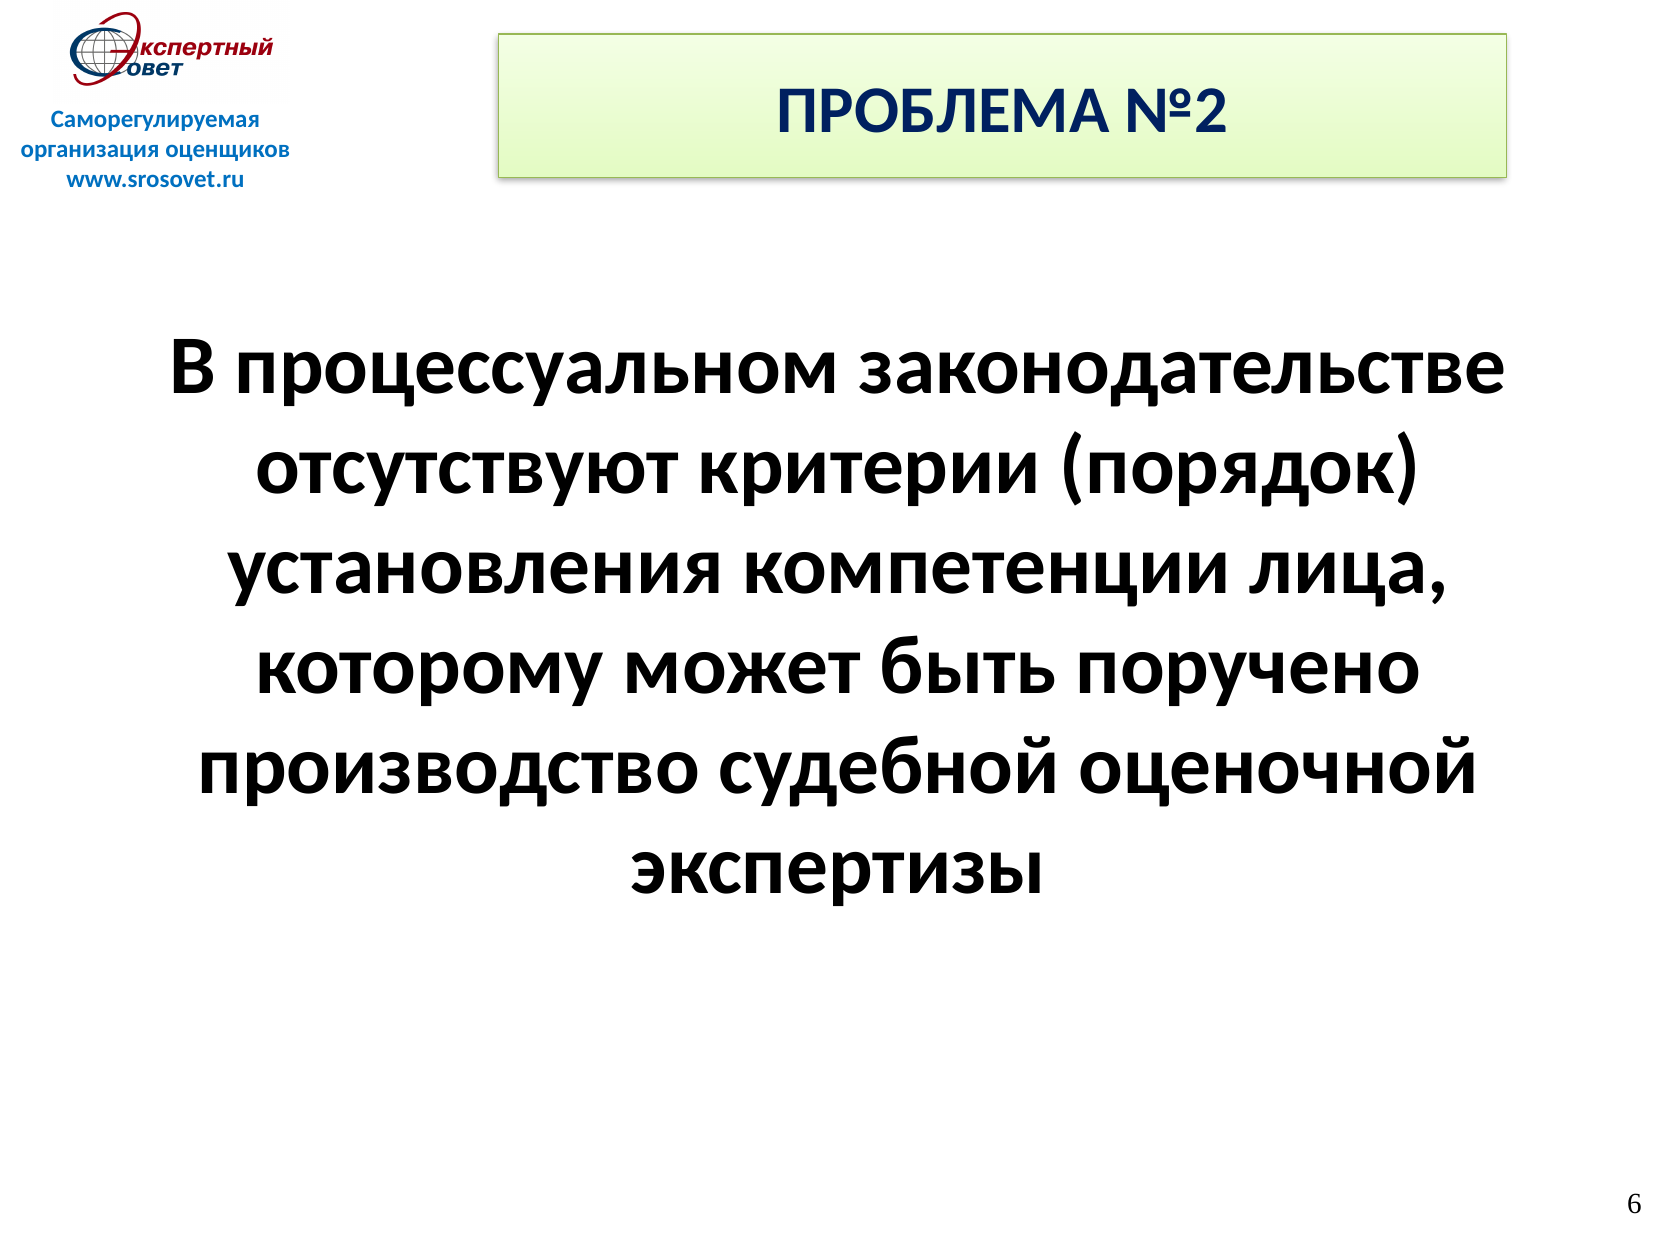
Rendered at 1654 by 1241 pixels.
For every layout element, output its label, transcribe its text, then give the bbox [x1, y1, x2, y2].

text_box ПРОБЛЕМА №2 [498, 33, 1507, 178]
picture [53, 0, 290, 104]
slide_number 6 [1486, 1184, 1642, 1241]
text_box В процессуальном законодательстве отсутствуют критерии (порядок) установления компетенции лица, которому может быть поручено производство судебной оценочной экспертизы [129, 303, 1548, 918]
text_box Саморегулируемая организация оценщиков www.srosovet.ru [0, 87, 329, 209]
